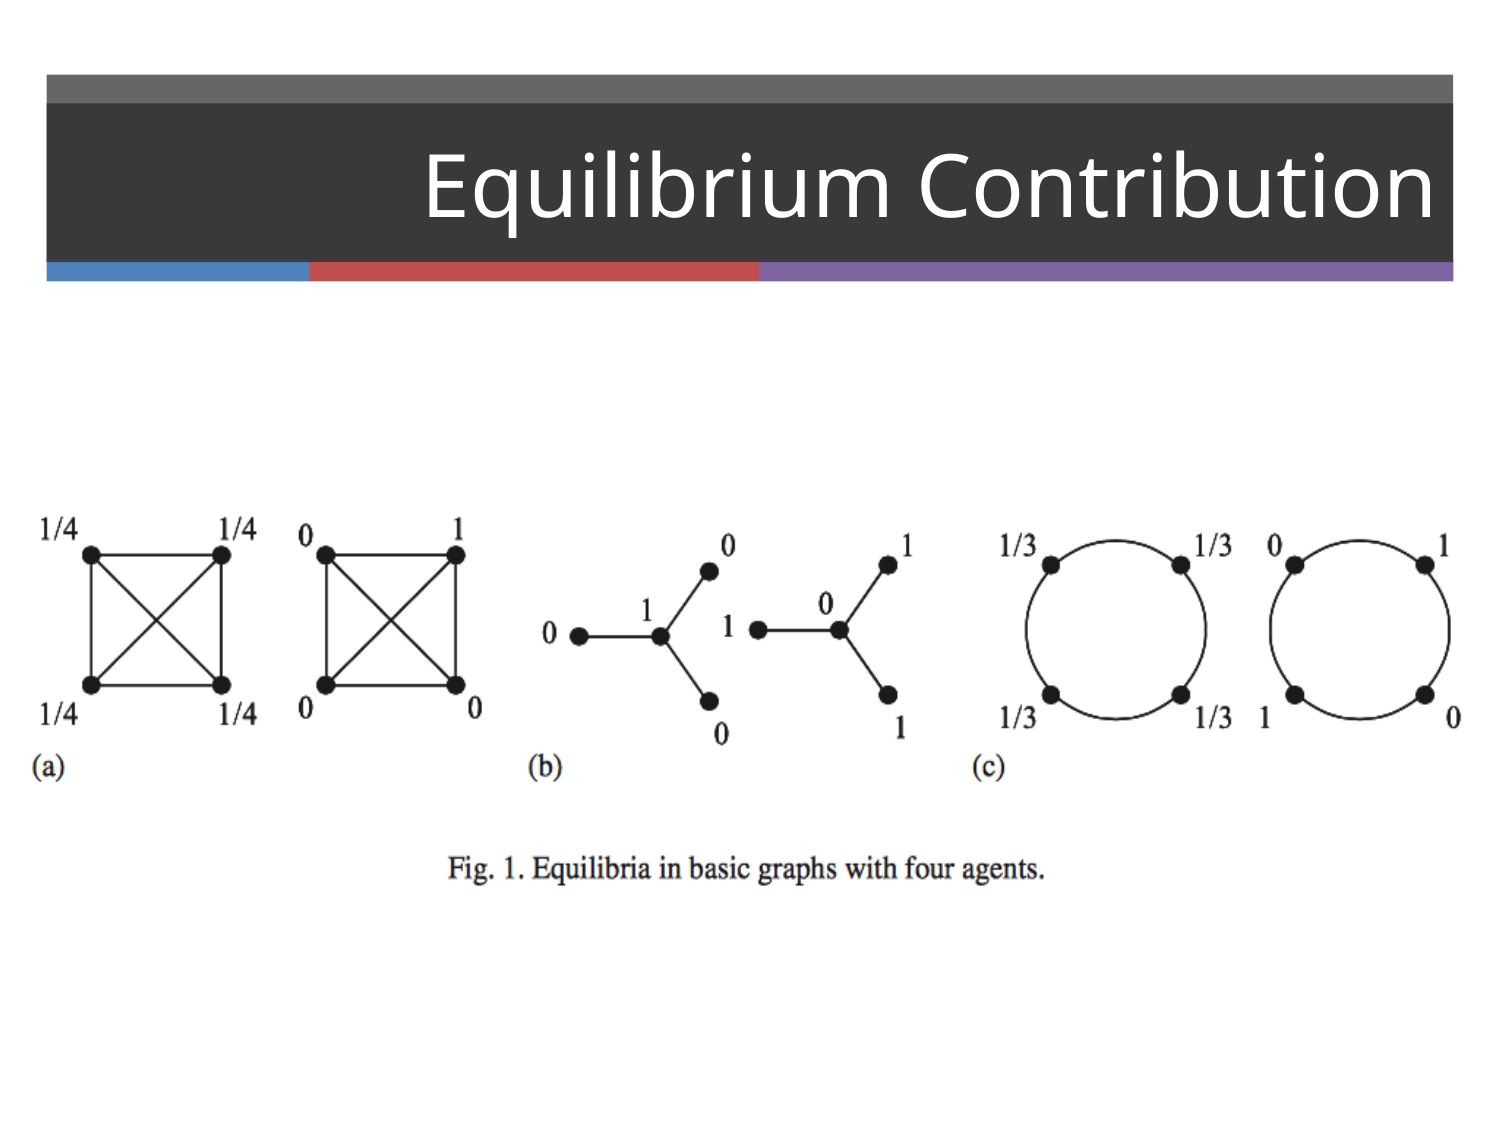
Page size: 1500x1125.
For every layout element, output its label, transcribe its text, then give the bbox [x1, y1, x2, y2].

title Equilibrium Contribution [46, 103, 1454, 263]
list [0, 477, 1500, 1125]
